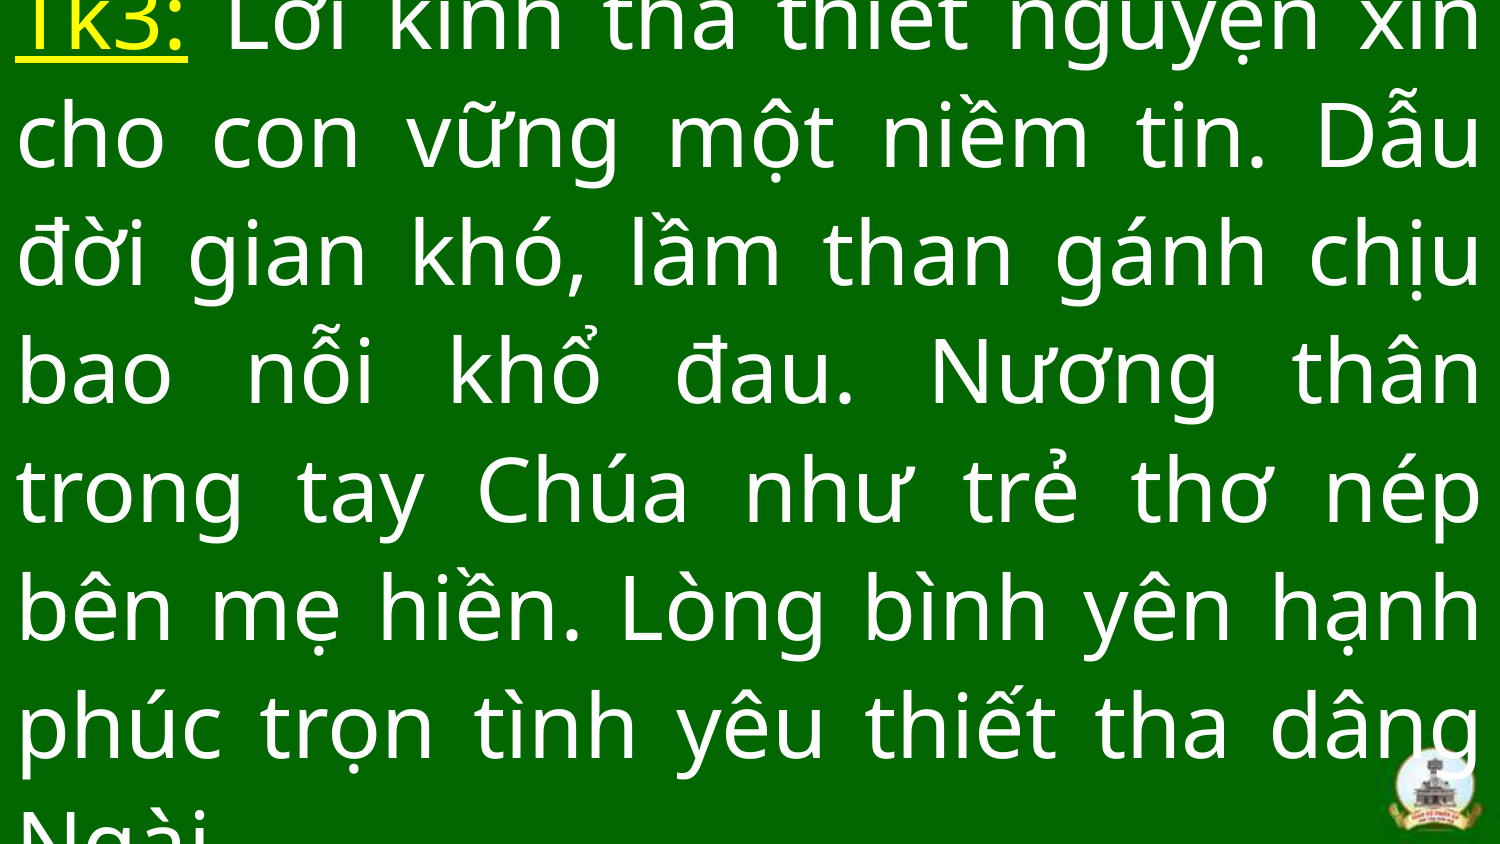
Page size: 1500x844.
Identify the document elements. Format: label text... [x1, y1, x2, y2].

title Tk3: Lời kinh tha thiết nguyện xin cho con vững một niềm tin. Dẫu đời gian khó, lầm than gánh chịu bao nỗi khổ đau. Nương thân trong tay Chúa như trẻ thơ nép bên mẹ hiền. Lòng bình yên hạnh phúc trọn tình yêu thiết tha dâng Ngài. [0, 0, 1500, 844]
